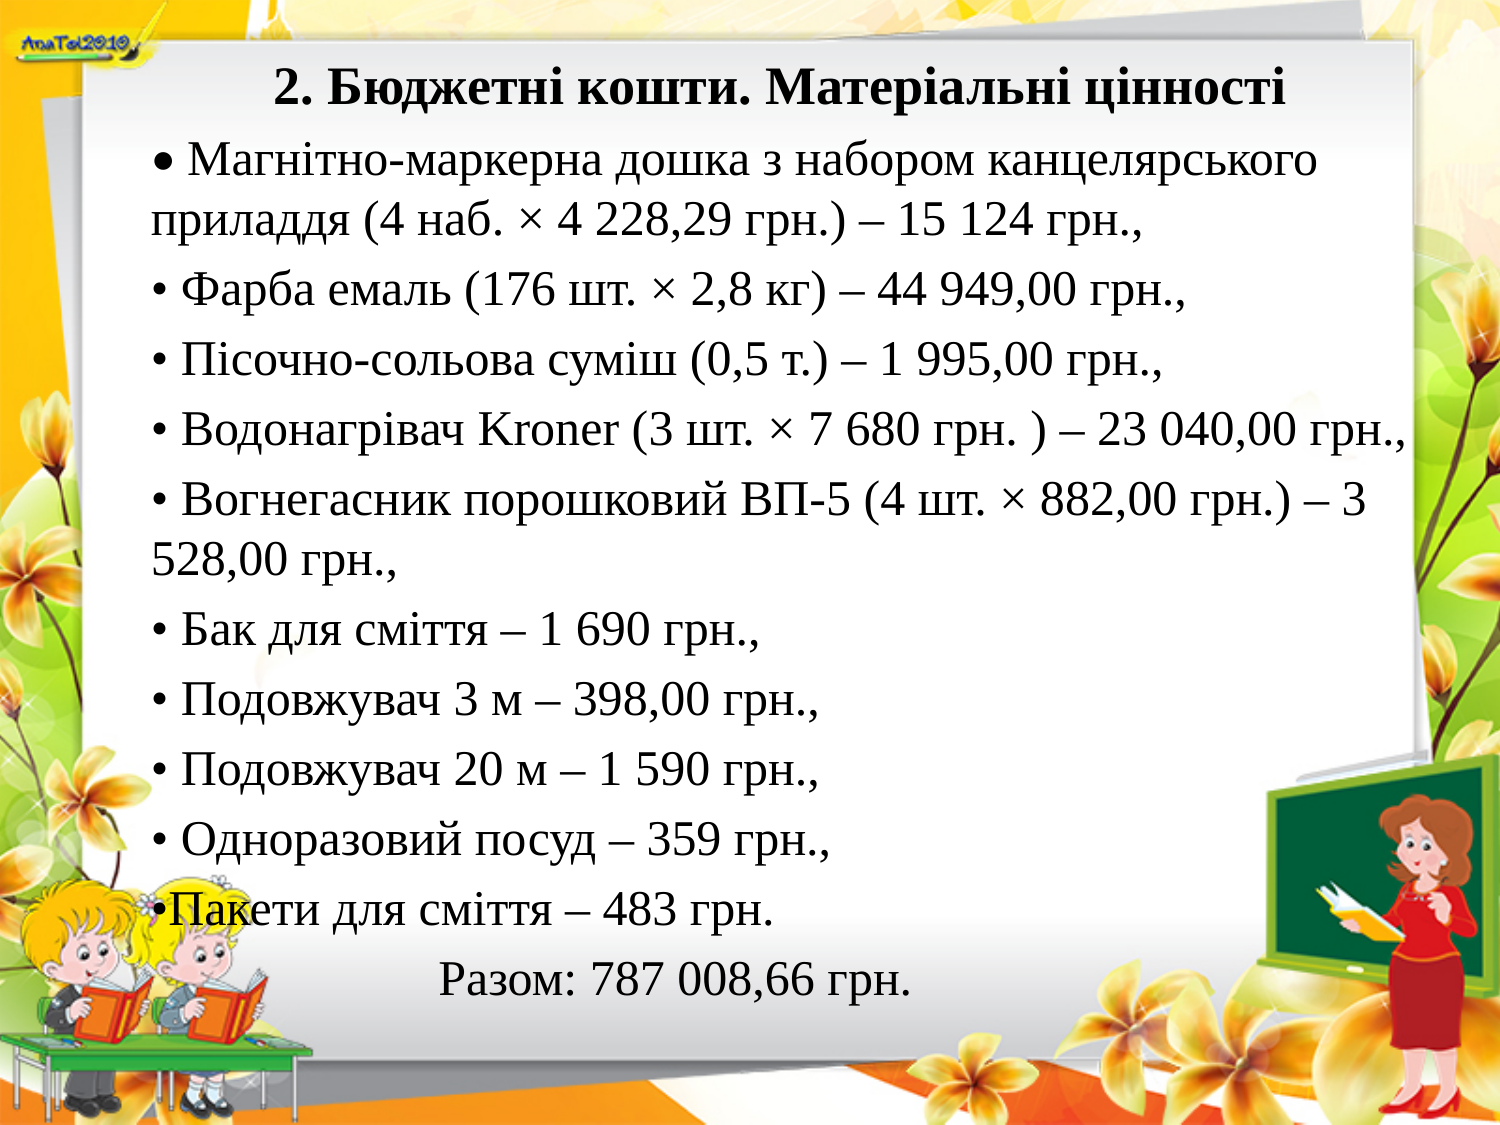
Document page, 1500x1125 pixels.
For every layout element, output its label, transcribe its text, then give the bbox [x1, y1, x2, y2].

picture [0, 0, 1500, 1125]
list 2. Бюджетні кошти. Матеріальні цінності • Магнітно-маркерна дошка з набором канцелярського приладдя (4 наб. × 4 228,29 грн.) – 15 124 грн., • Фарба емаль (176 шт. × 2,8 кг) – 44 949,00 грн., • Пісочно-сольова суміш (0,5 т.) – 1 995,00 грн., • Водонагрівач Kroner (3 шт. × 7 680 грн. ) – 23 040,00 грн., • Вогнегасник порошковий ВП-5 (4 шт. × 882,00 грн.) – 3 528,00 грн., • Бак для сміття – 1 690 грн., • Подовжувач 3 м – 398,00 грн., • Подовжувач 20 м – 1 590 грн., • Одноразовий посуд – 359 грн., •Пакети для сміття – 483 грн. Разом: 787 008,66 грн. [135, 42, 1425, 1125]
